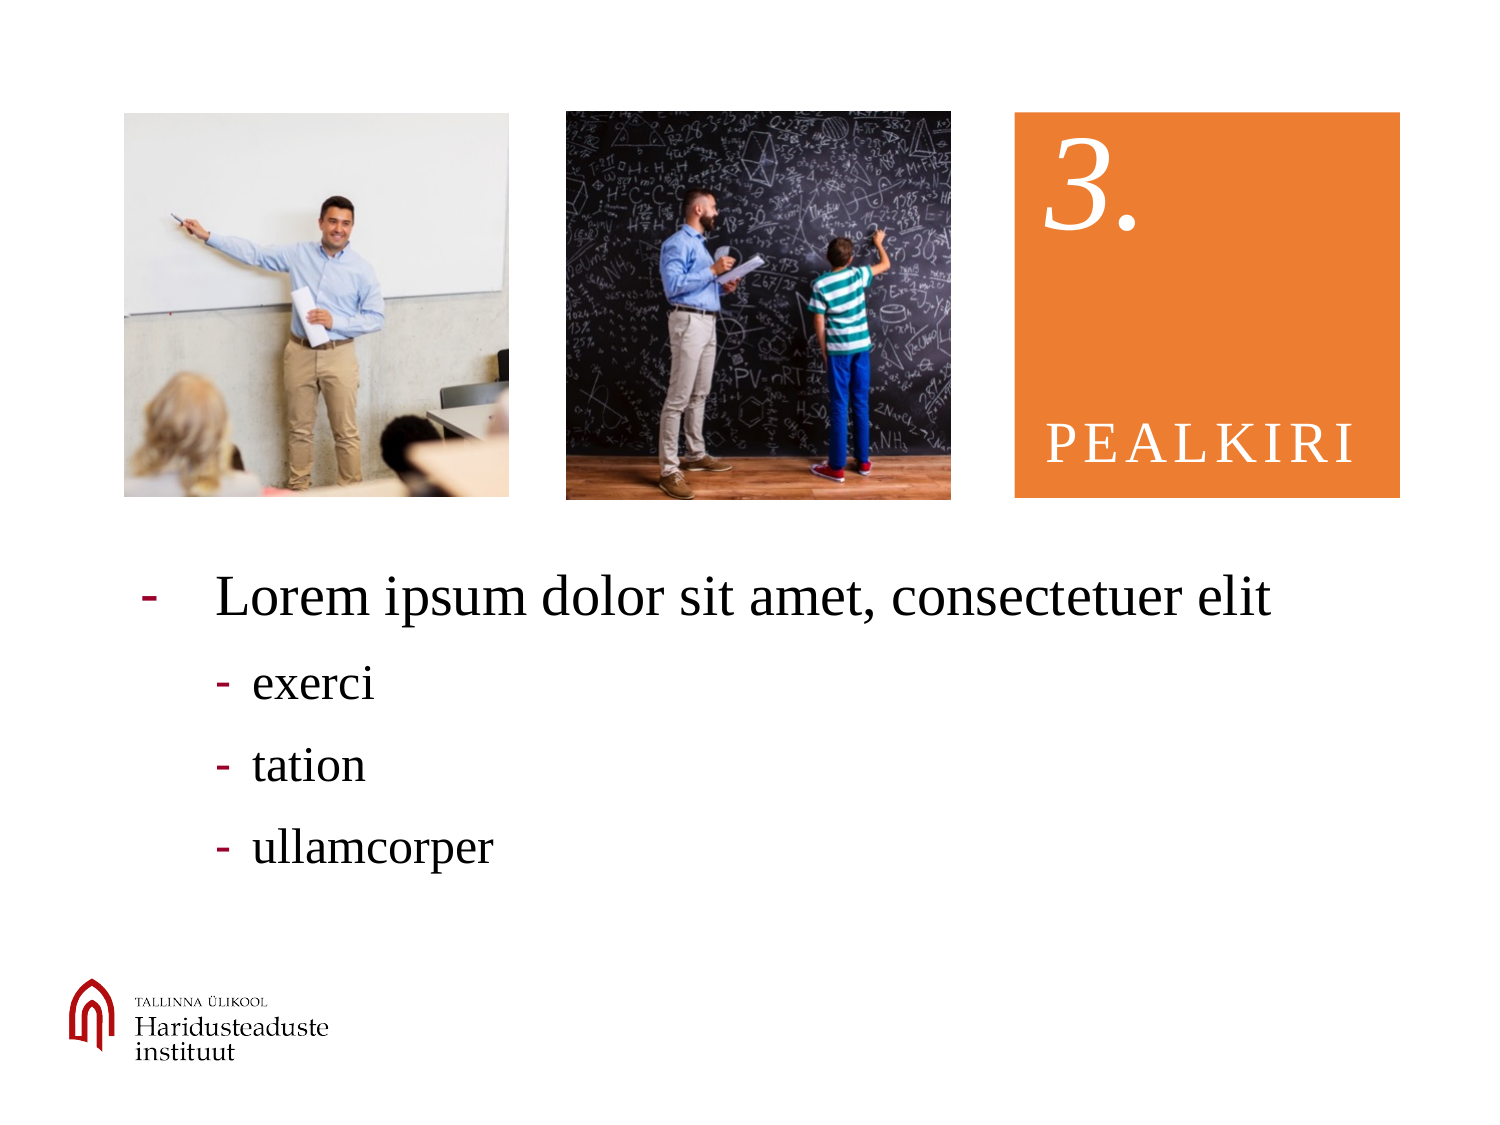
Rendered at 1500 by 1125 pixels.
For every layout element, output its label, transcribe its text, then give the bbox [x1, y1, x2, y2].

picture [566, 111, 951, 500]
picture [69, 978, 336, 1068]
title pealkiri [1015, 302, 1400, 498]
list Lorem ipsum dolor sit amet, consectetuer elit exerci tation ullamcorper [125, 535, 1400, 965]
picture [124, 113, 509, 498]
